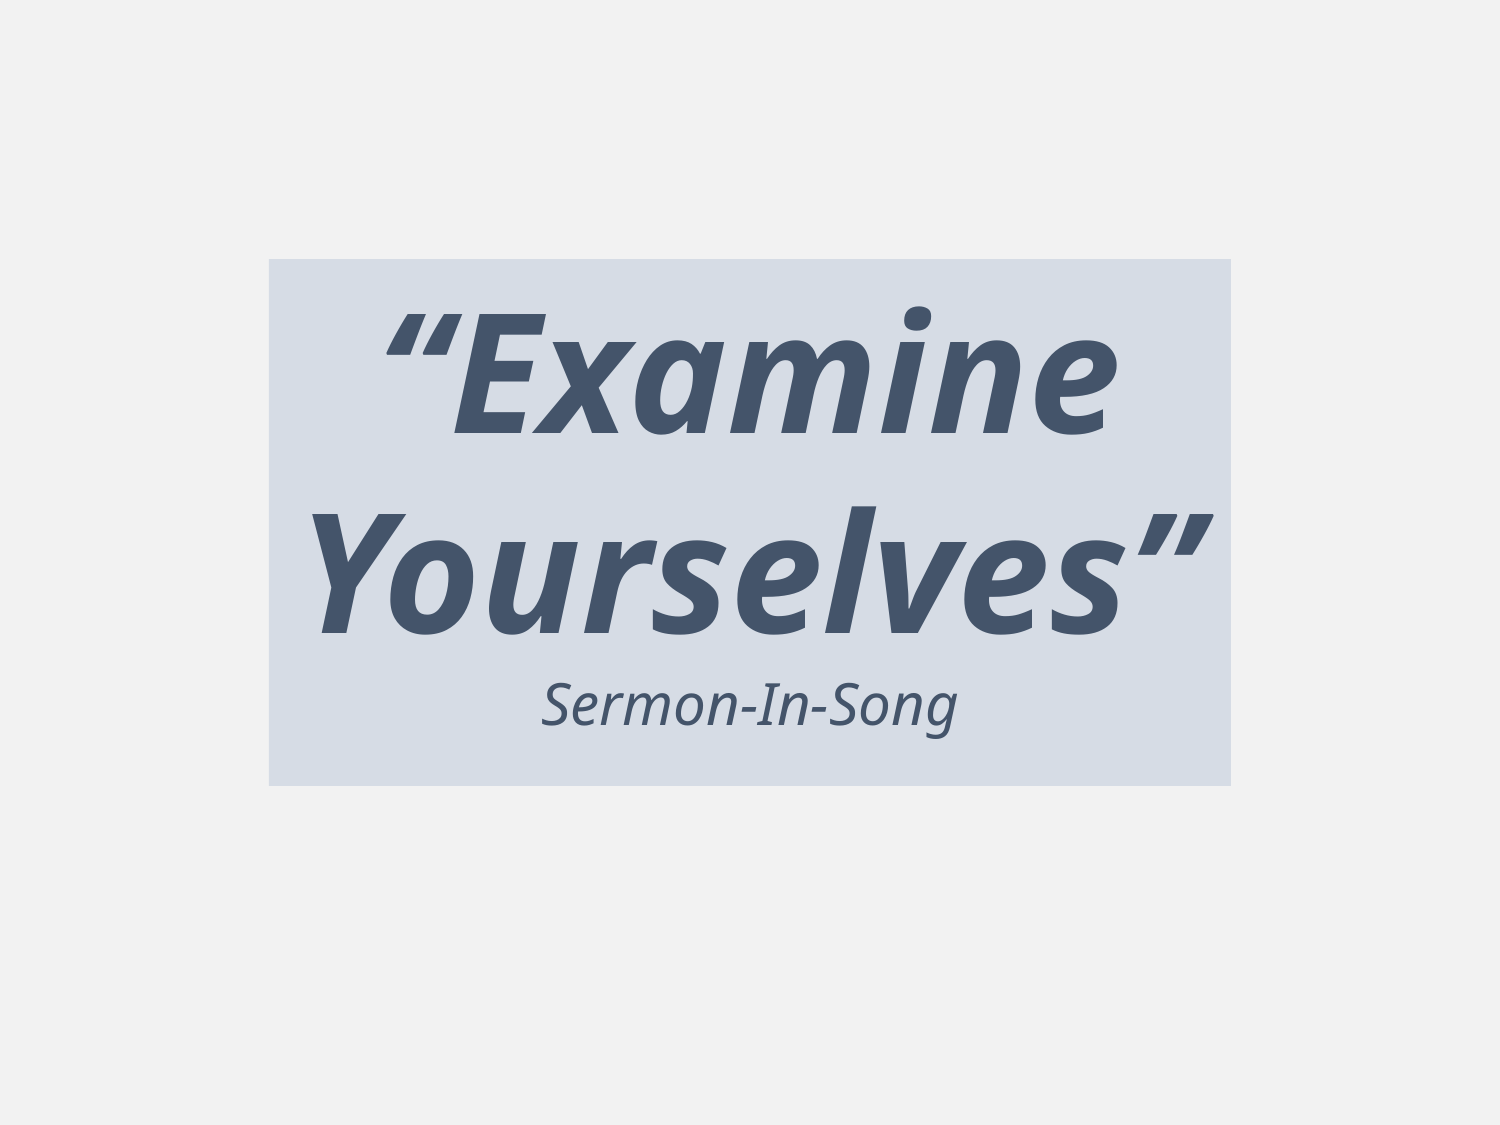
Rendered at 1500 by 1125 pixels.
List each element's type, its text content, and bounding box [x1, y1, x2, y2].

title “Examine Yourselves” Sermon-In-Song [268, 259, 1231, 786]
